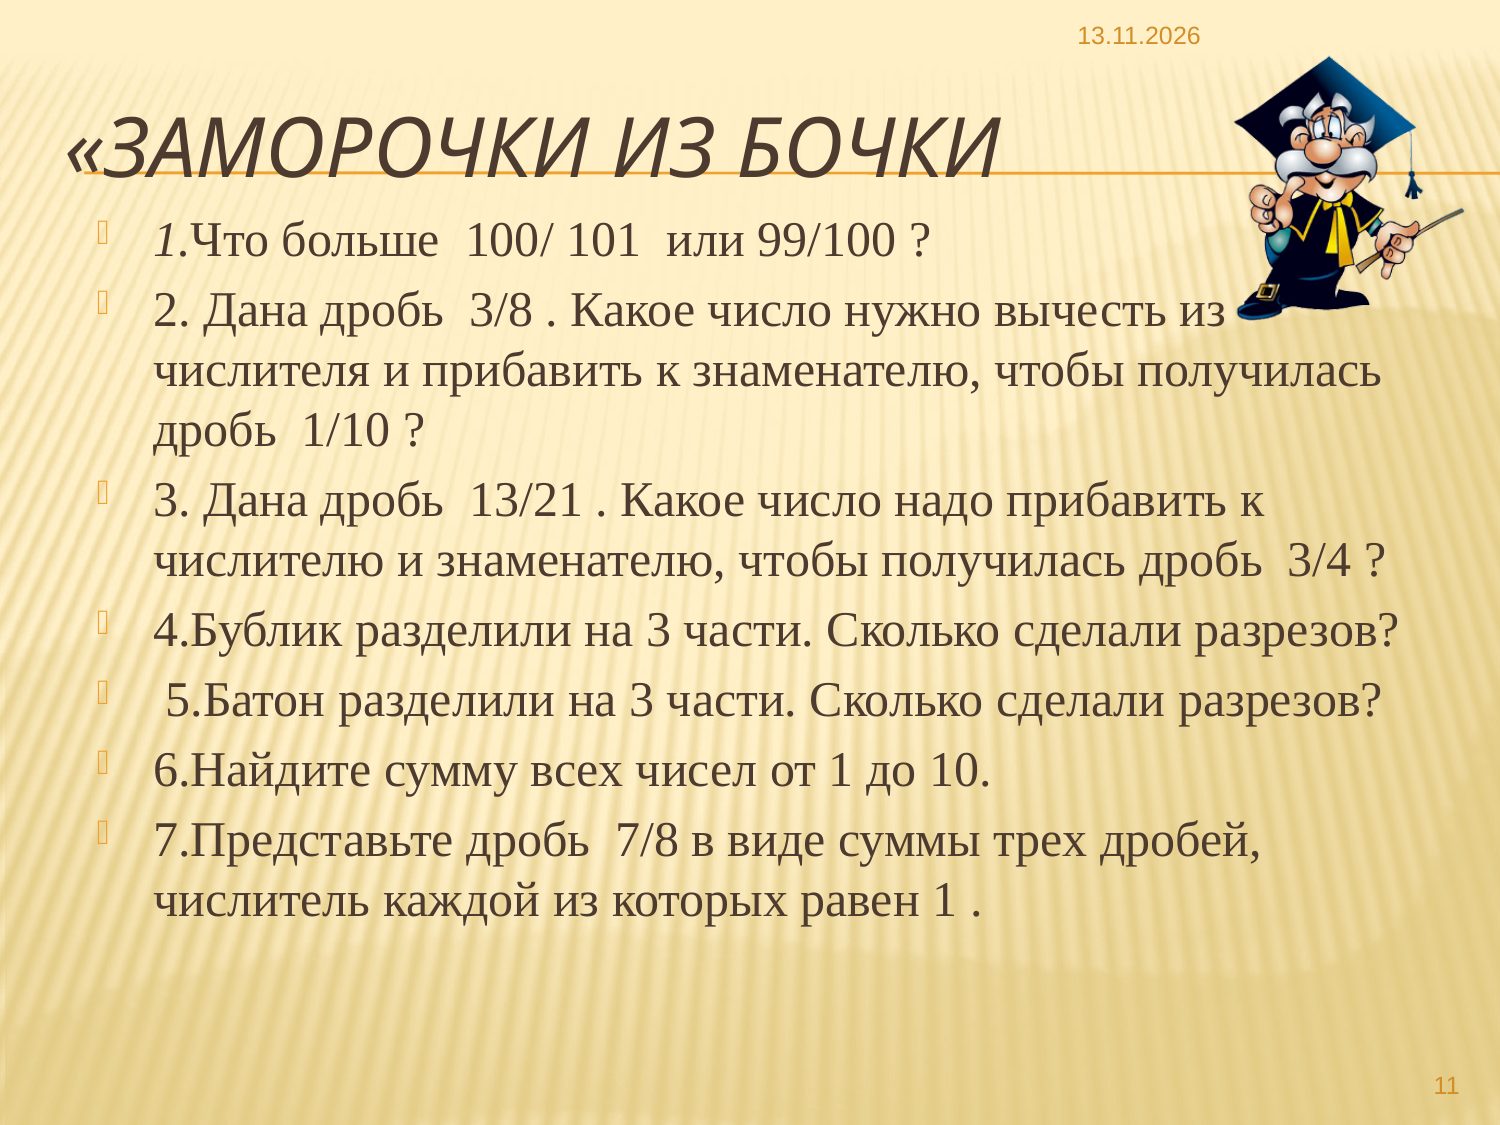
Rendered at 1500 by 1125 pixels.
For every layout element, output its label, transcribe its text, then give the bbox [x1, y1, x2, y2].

slide_number 11 [1350, 1061, 1475, 1103]
title «Заморочки из бочки [50, 75, 1208, 213]
picture [1218, 34, 1466, 329]
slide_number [1062, 12, 1475, 60]
list 1.Что больше 100/ 101 или 99/100 ? 2. Дана дробь 3/8 . Какое число нужно вычесть из числителя и прибавить к знаменателю, чтобы получилась дробь 1/10 ? 3. Дана дробь 13/21 . Какое число надо прибавить к числителю и знаменателю, чтобы получилась дробь 3/4 ? 4.Бублик разделили на 3 части. Сколько сделали разрезов? 5.Батон разделили на 3 части. Сколько сделали разрезов? 6.Найдите сумму всех чисел от 1 до 10. 7.Представьте дробь 7/8 в виде суммы трех дробей, числитель каждой из которых равен 1 . [82, 199, 1425, 1005]
